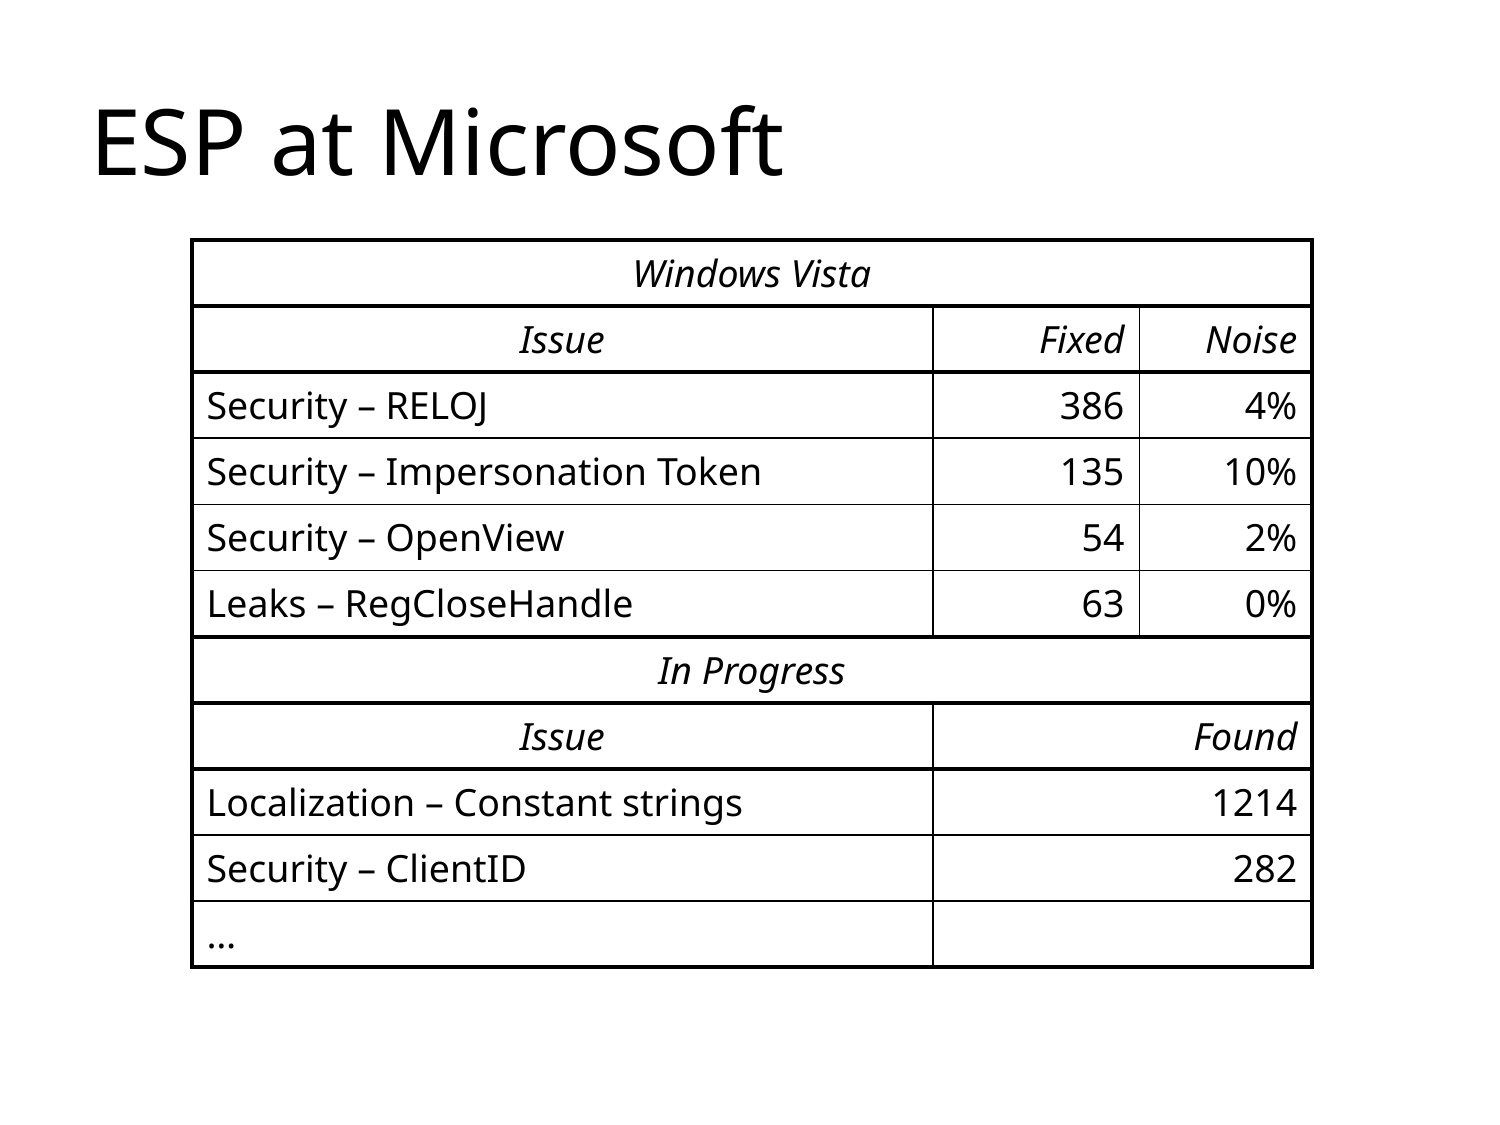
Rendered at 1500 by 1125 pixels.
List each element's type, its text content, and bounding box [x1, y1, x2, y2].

table_cell 4% [1140, 374, 1310, 437]
table_cell Found [934, 705, 1310, 767]
table_cell 135 [934, 439, 1139, 504]
table_cell Security – ClientID [194, 836, 932, 900]
table_cell Security – RELOJ [194, 374, 932, 437]
table_cell Security – OpenView [194, 505, 932, 570]
table_cell [934, 902, 1310, 965]
table_cell … [194, 902, 932, 965]
table_cell 0% [1140, 571, 1310, 635]
table_cell Issue [194, 308, 932, 370]
table_cell Noise [1140, 308, 1310, 370]
table_cell 54 [934, 505, 1139, 570]
title ESP at Microsoft [74, 44, 1426, 233]
table_cell 63 [934, 571, 1139, 635]
table_cell 10% [1140, 439, 1310, 504]
table_cell Security – Impersonation Token [194, 439, 932, 504]
table_cell Leaks – RegCloseHandle [194, 571, 932, 635]
table_cell 282 [934, 836, 1310, 900]
table_cell Localization – Constant strings [194, 771, 932, 834]
table_cell 1214 [934, 771, 1310, 834]
table_cell 386 [934, 374, 1139, 437]
table_cell In Progress [194, 639, 1310, 701]
table_cell 2% [1140, 505, 1310, 570]
table_cell Issue [194, 705, 932, 767]
table_cell Fixed [934, 308, 1139, 370]
table_header Windows Vista [194, 242, 1310, 304]
